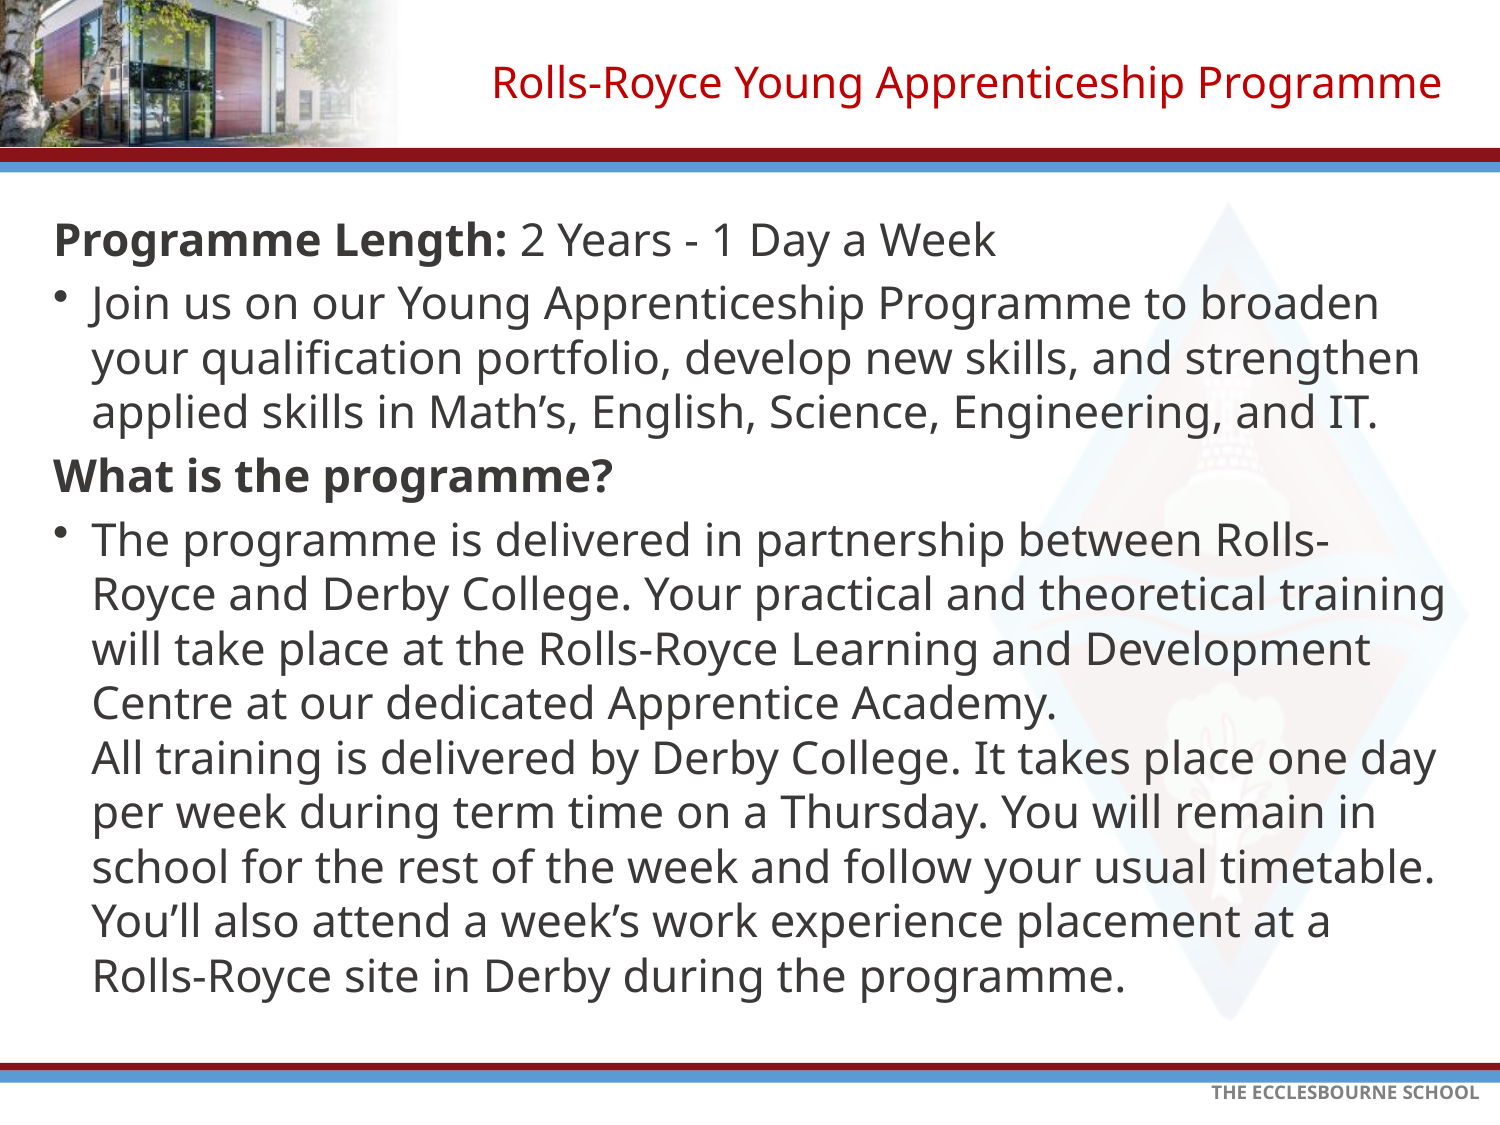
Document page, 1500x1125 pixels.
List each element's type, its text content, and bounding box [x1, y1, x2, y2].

title Rolls-Royce Young Apprenticeship Programme [83, 0, 1482, 164]
picture [987, 200, 1469, 1021]
list Programme Length: 2 Years - 1 Day a Week Join us on our Young Apprenticeship Programme to broaden your qualification portfolio, develop new skills, and strengthen applied skills in Math’s, English, Science, Engineering, and IT. What is the programme? The programme is delivered in partnership between Rolls-Royce and Derby College. Your practical and theoretical training will take place at the Rolls-Royce Learning and Development Centre at our dedicated Apprentice Academy. All training is delivered by Derby College. It takes place one day per week during term time on a Thursday. You will remain in school for the rest of the week and follow your usual timetable. You’ll also attend a week’s work experience placement at a Rolls-Royce site in Derby during the programme. [38, 203, 1464, 1025]
picture [0, 0, 83, 147]
